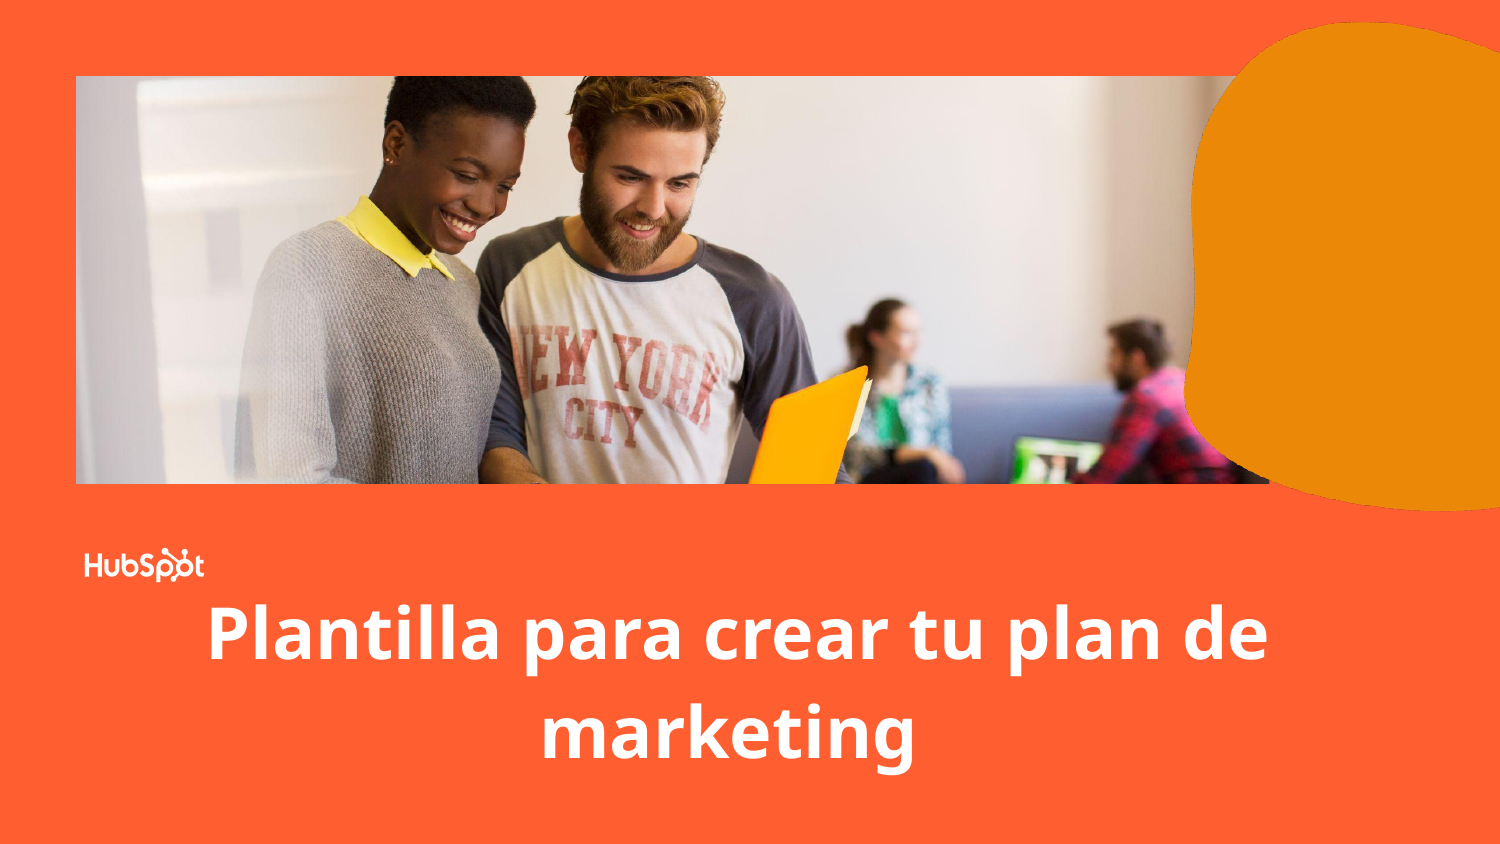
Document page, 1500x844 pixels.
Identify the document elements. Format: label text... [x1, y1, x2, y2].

picture [75, 538, 213, 592]
picture [75, 0, 1500, 617]
title Plantilla para crear tu plan de marketing [26, 601, 1451, 789]
